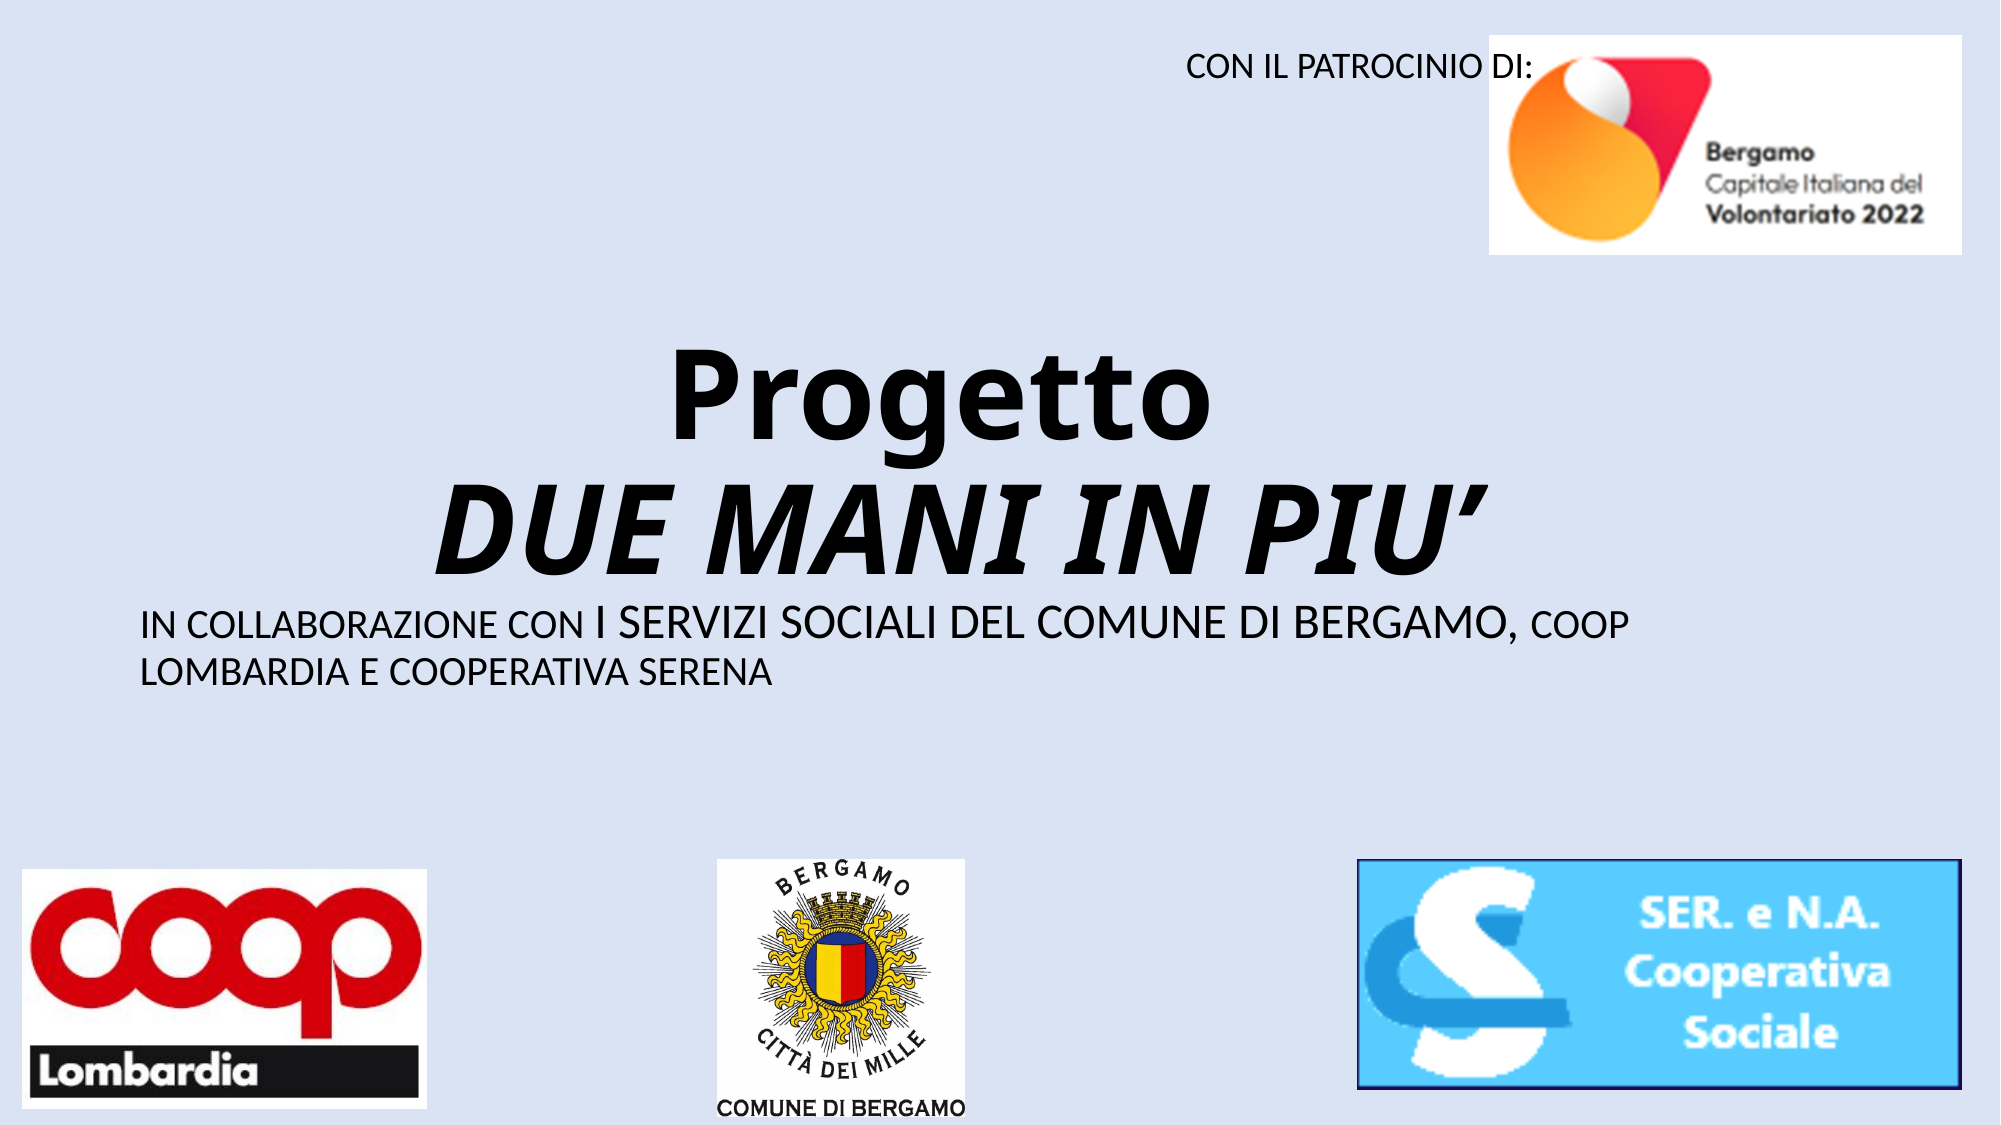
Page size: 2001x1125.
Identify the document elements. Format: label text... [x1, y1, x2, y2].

picture [1357, 859, 1962, 1090]
picture [717, 859, 965, 1117]
subtitle IN COLLABORAZIONE CON I SERVIZI SOCIALI DEL COMUNE DI BERGAMO, COOP LOMBARDIA E COOPERATIVA SERENA [124, 587, 1850, 834]
title Progetto DUE MANI IN PIU’ [81, 224, 1832, 609]
picture [1489, 35, 1962, 255]
picture [22, 869, 427, 1110]
text_box CON IL PATROCINIO DI: [1171, 33, 1565, 93]
